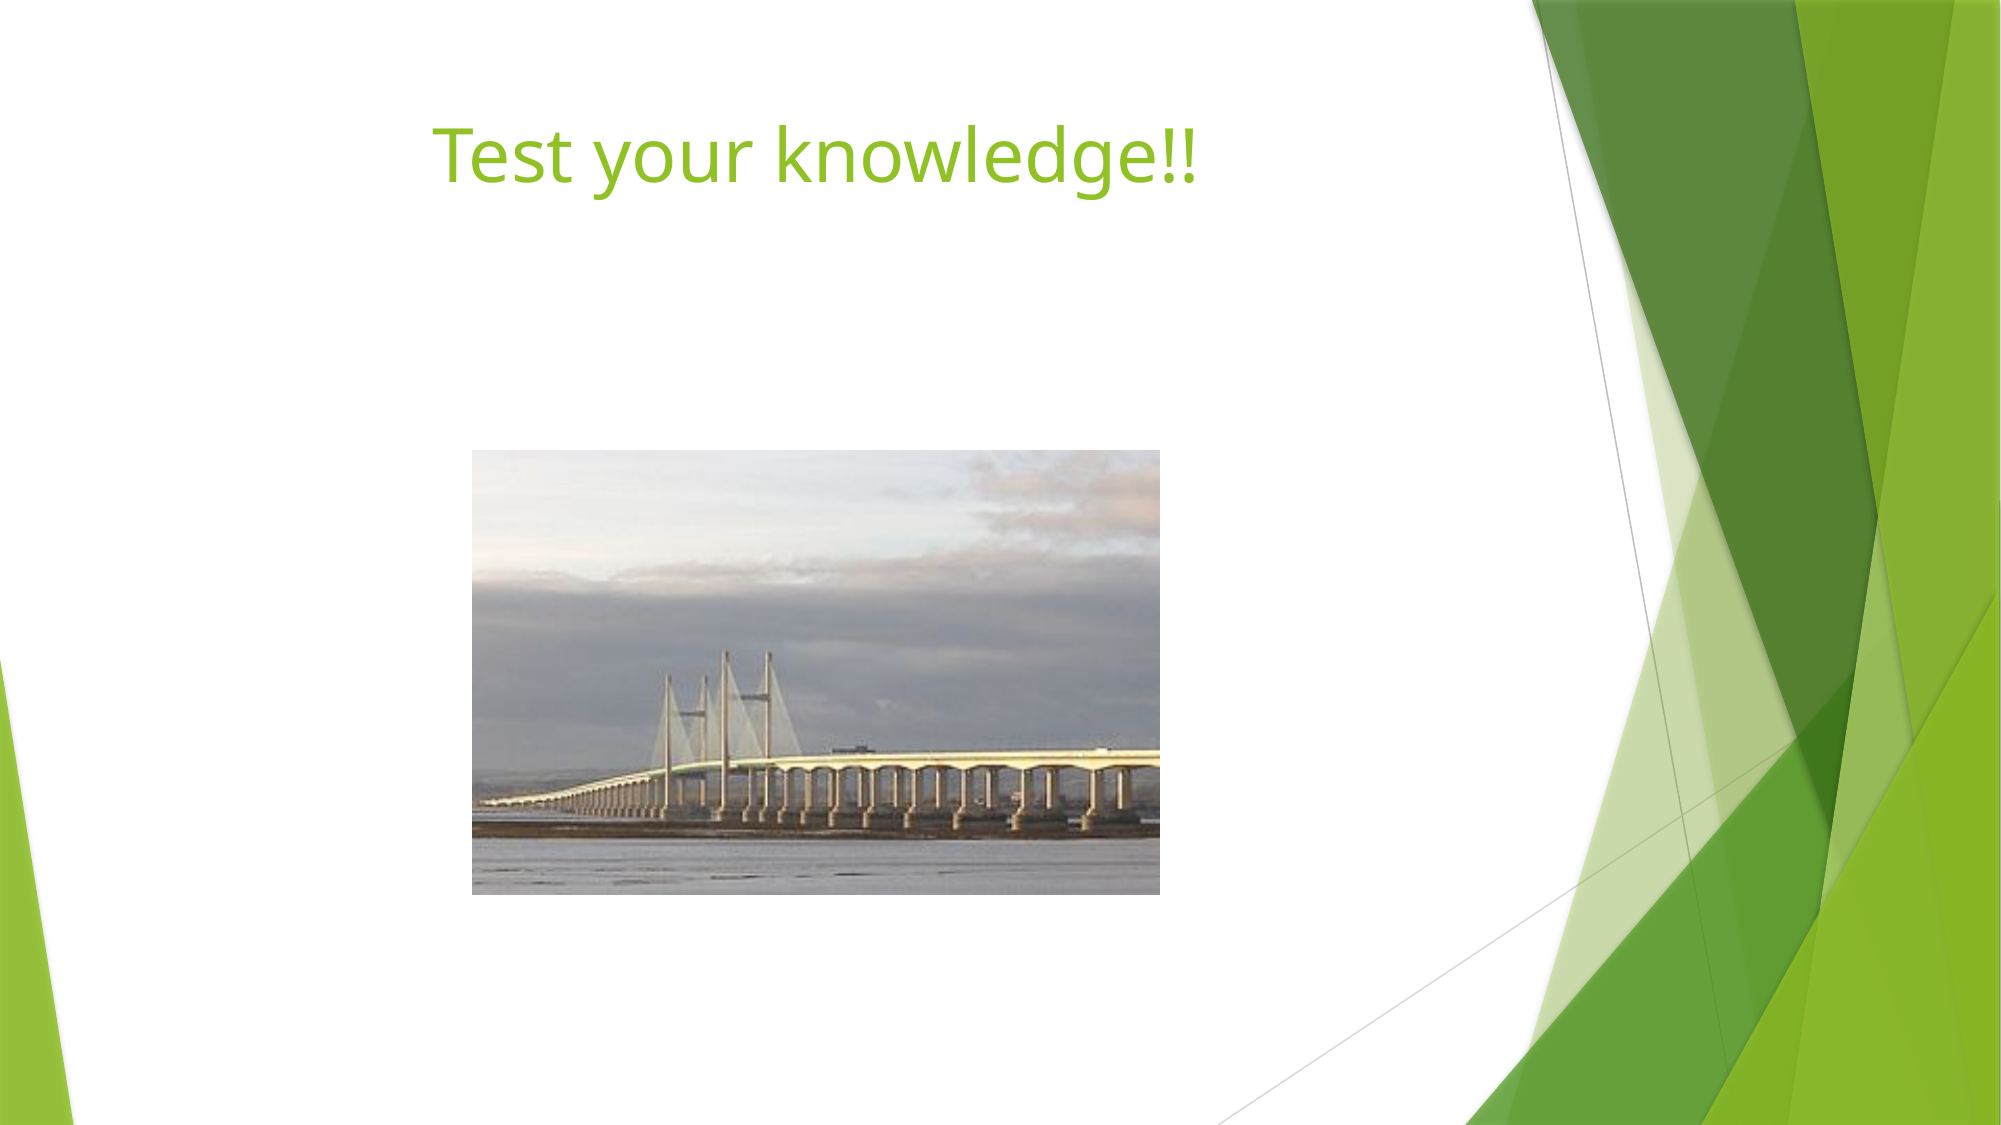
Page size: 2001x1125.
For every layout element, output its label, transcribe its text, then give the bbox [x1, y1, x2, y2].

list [471, 450, 1161, 896]
title Test your knowledge!! [111, 99, 1522, 317]
